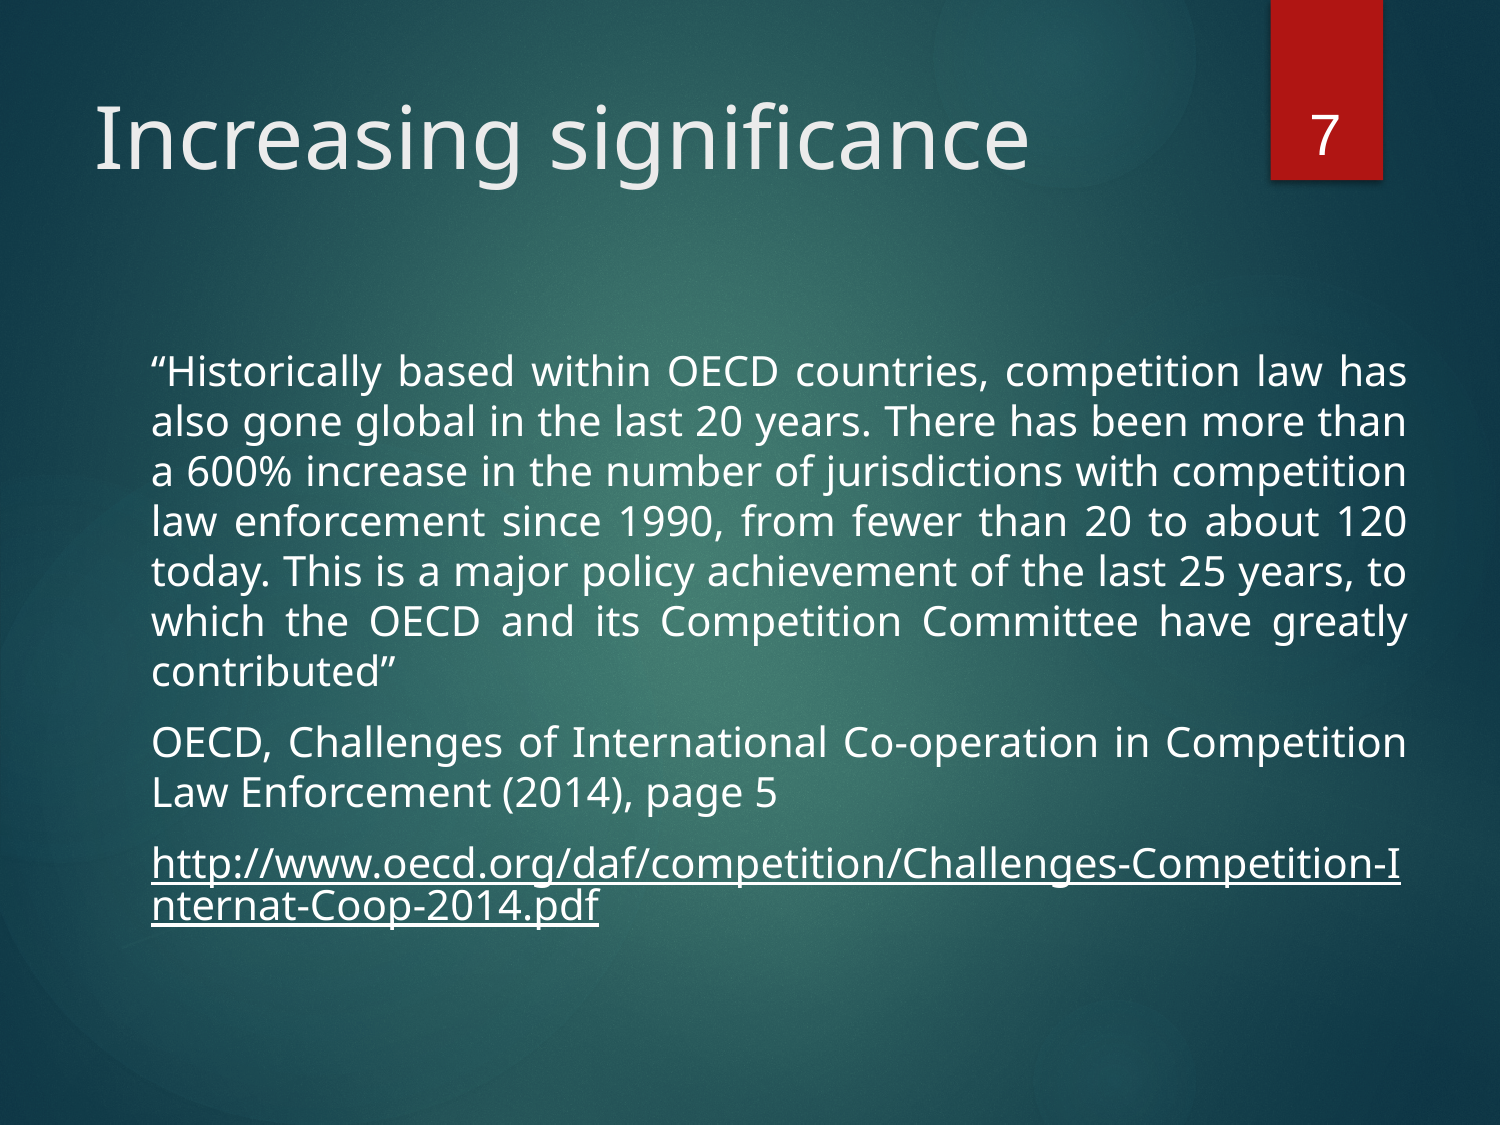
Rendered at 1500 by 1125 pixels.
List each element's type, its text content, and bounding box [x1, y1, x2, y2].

slide_number 7 [1273, 48, 1378, 175]
list “Historically based within OECD countries, competition law has also gone global in the last 20 years. There has been more than a 600% increase in the number of jurisdictions with competition law enforcement since 1990, from fewer than 20 to about 120 today. This is a major policy achievement of the last 25 years, to which the OECD and its Competition Committee have greatly contributed” OECD, Challenges of International Co-operation in Competition Law Enforcement (2014), page 5 http://www.oecd.org/daf/competition/Challenges-Competition-Internat-Coop-2014.pdf [135, 336, 1424, 1025]
title Increasing significance [79, 74, 1237, 304]
